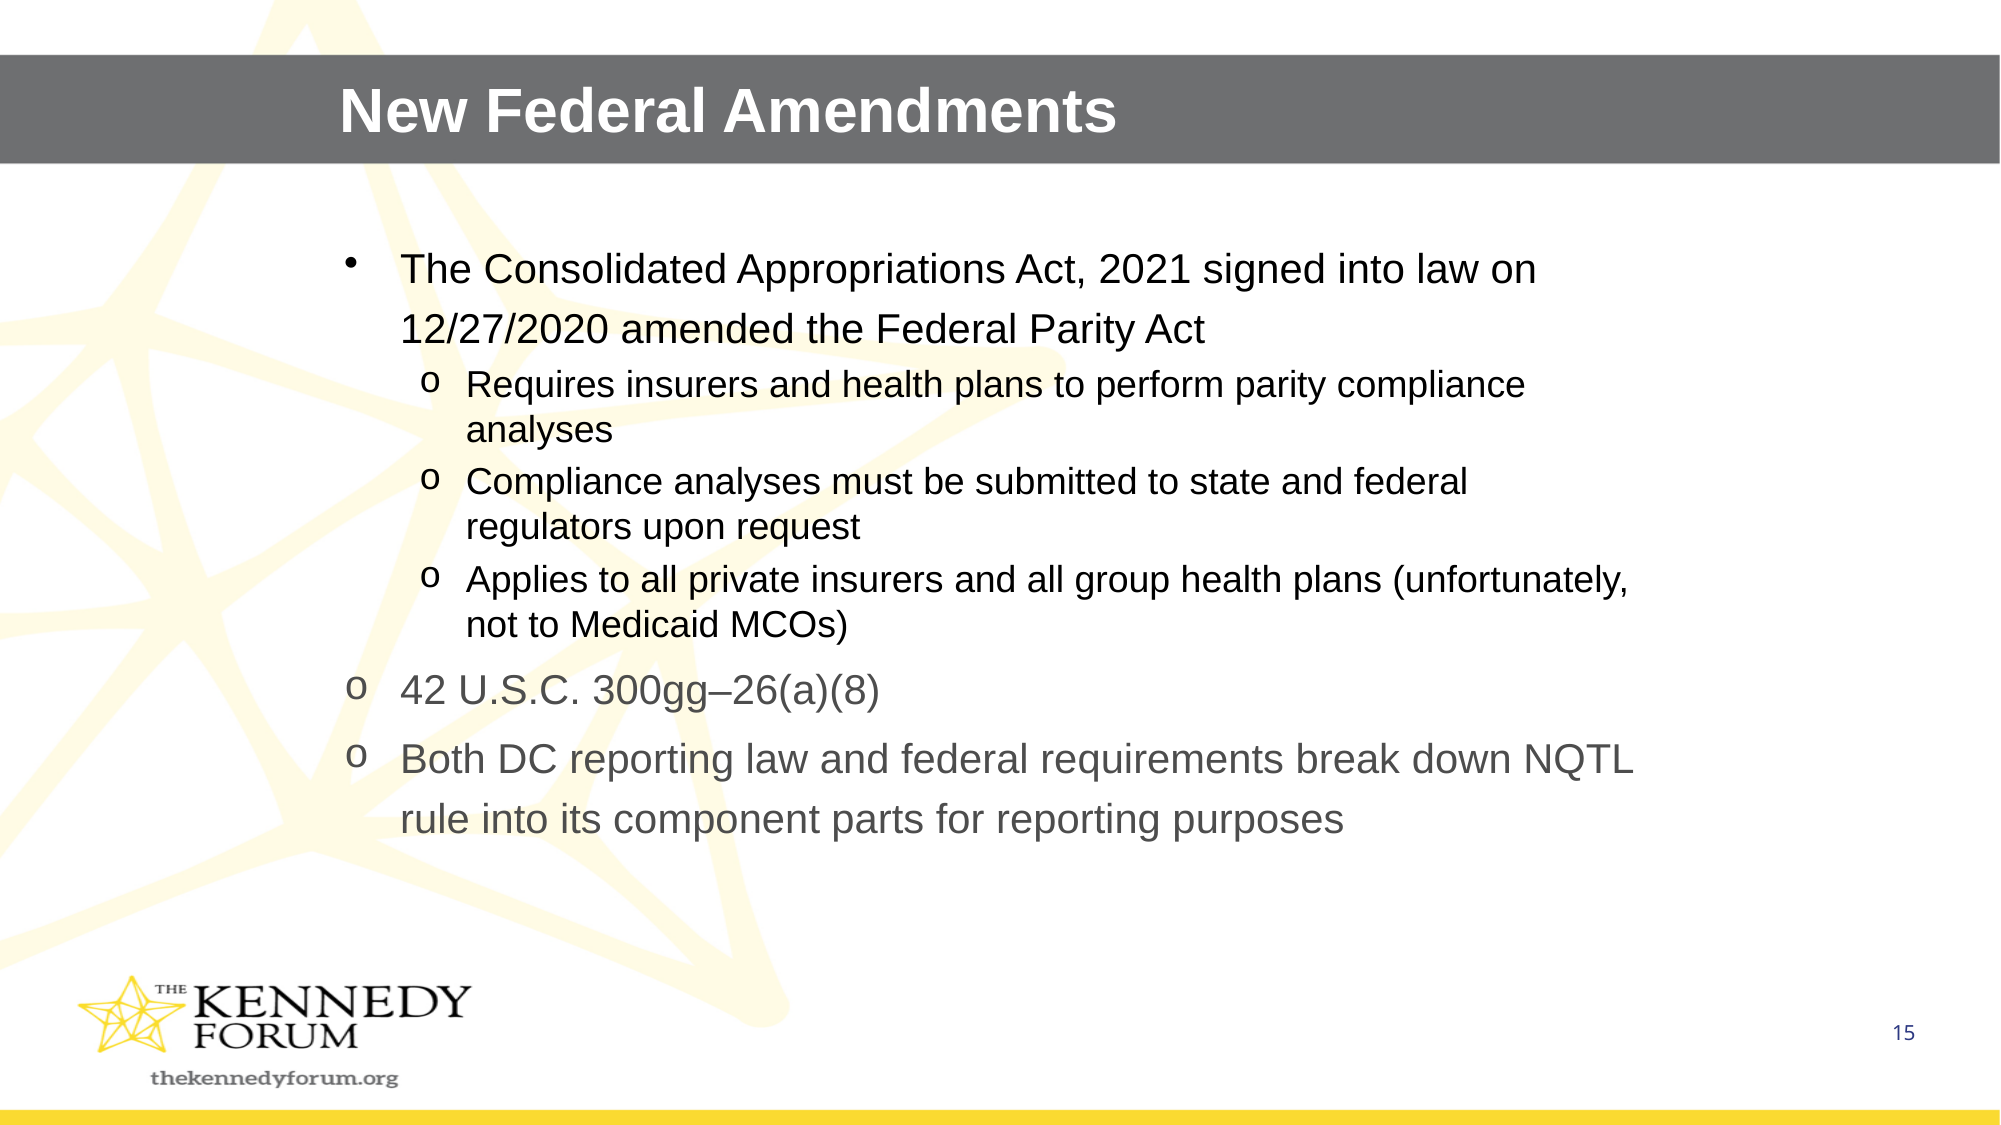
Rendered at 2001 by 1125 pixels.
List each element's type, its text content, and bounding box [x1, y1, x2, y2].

picture [0, 0, 2000, 1125]
list The Consolidated Appropriations Act, 2021 signed into law on 12/27/2020 amended the Federal Parity Act Requires insurers and health plans to perform parity compliance analyses Compliance analyses must be submitted to state and federal regulators upon request Applies to all private insurers and all group health plans (unfortunately, not to Medicaid MCOs) 42 U.S.C. 300gg–26(a)(8) Both DC reporting law and federal requirements break down NQTL rule into its component parts for reporting purposes [329, 224, 1650, 900]
title New Federal Amendments [324, 62, 1675, 168]
